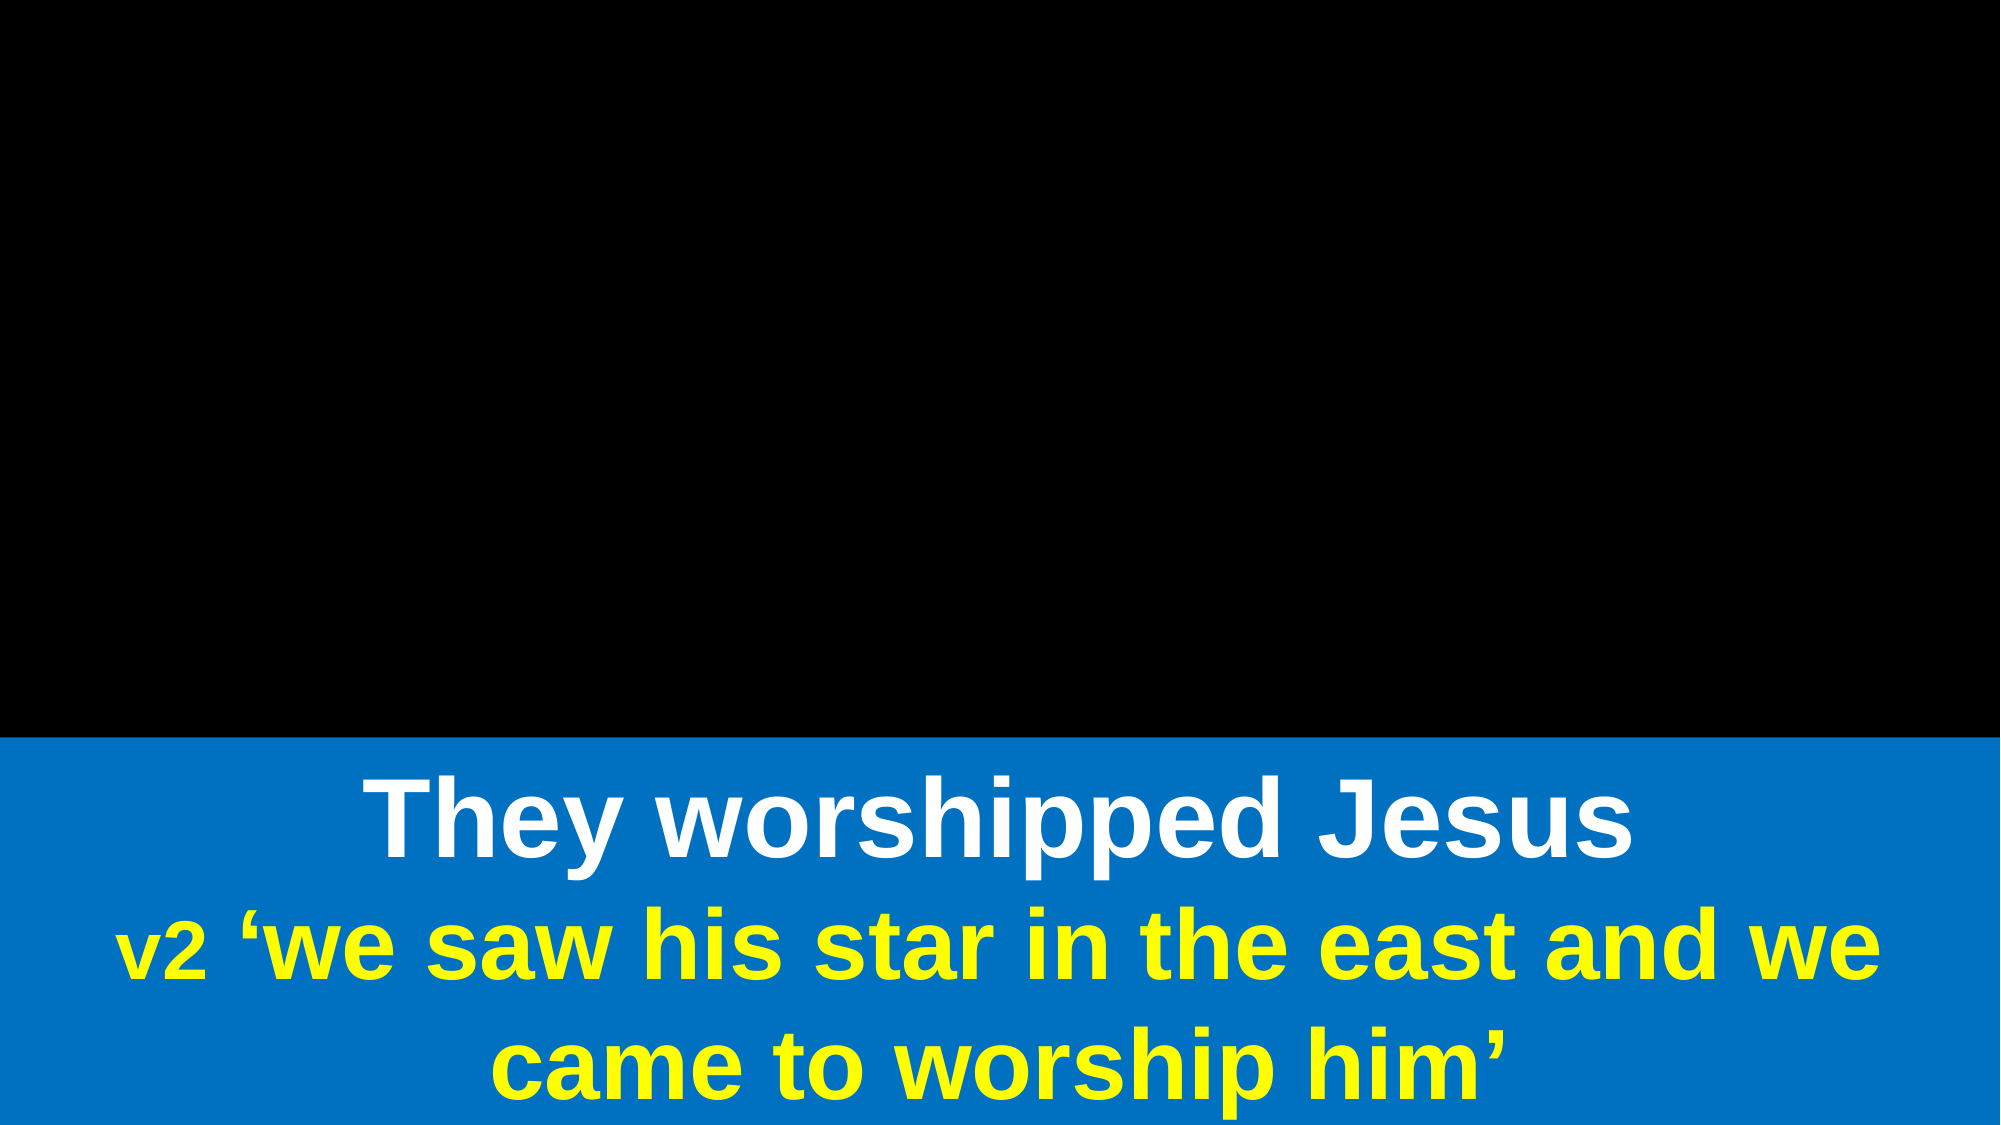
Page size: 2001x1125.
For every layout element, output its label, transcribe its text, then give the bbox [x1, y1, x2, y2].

text_box They worshipped Jesus v2 ‘we saw his star in the east and we came to worship him’ [0, 737, 2000, 1125]
